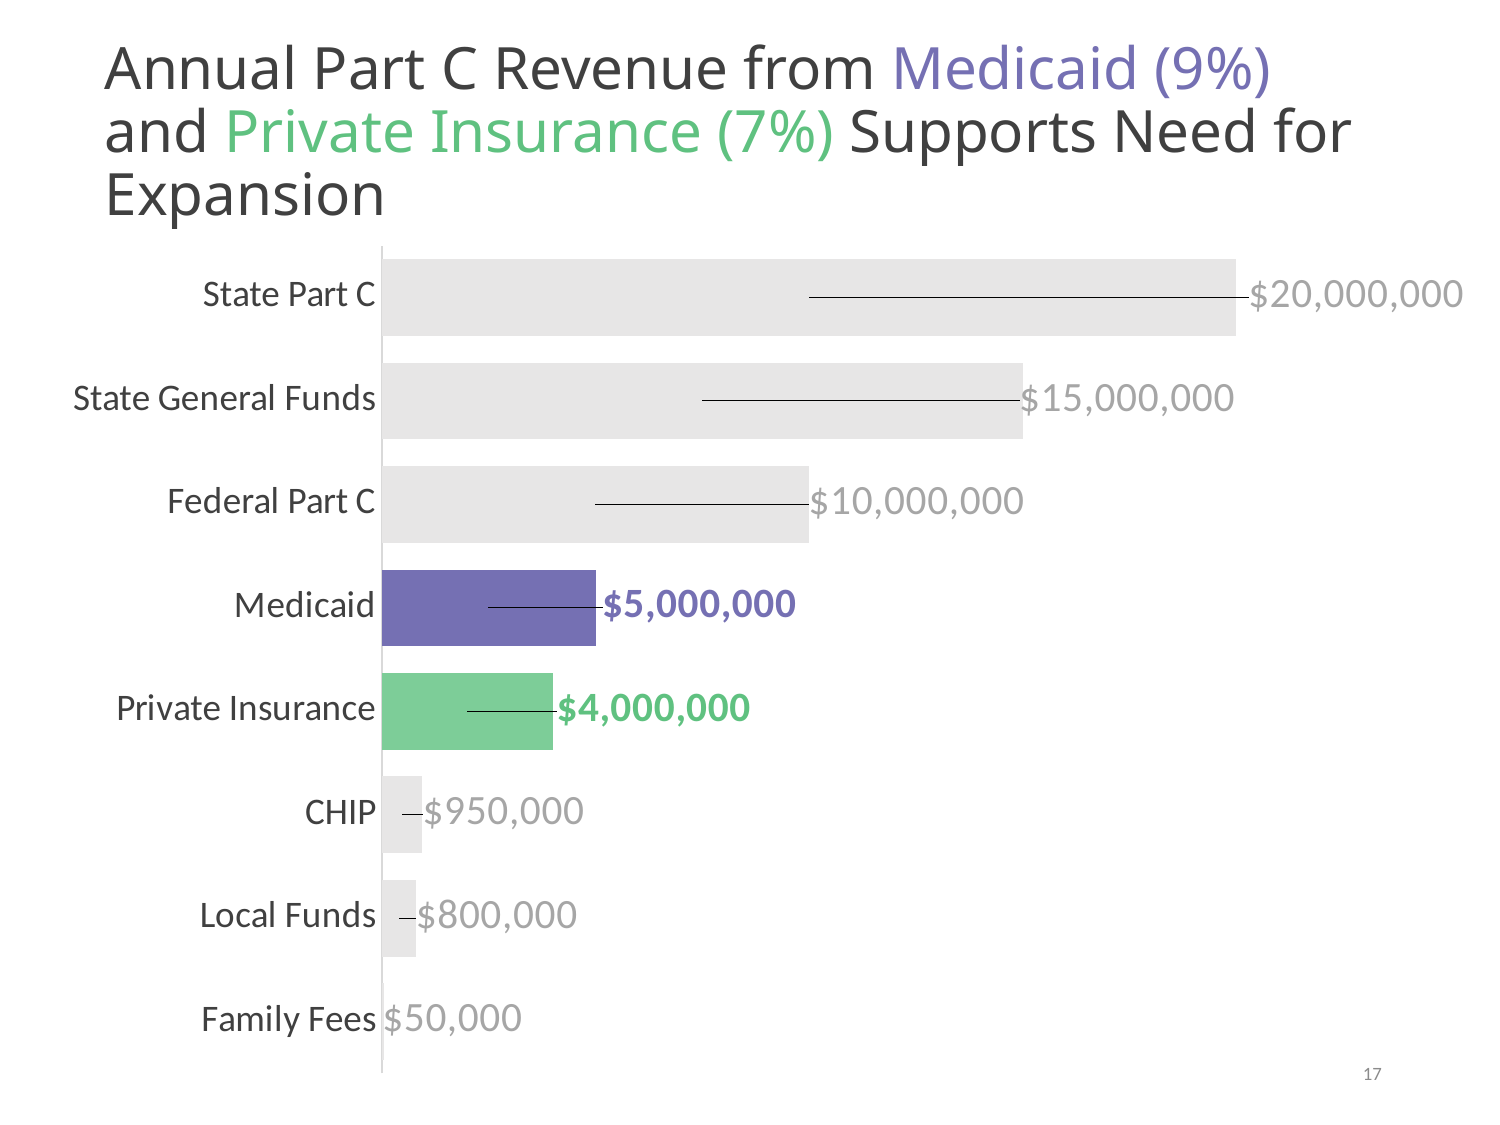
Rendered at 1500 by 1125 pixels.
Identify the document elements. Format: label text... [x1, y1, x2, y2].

chart [40, 244, 1466, 1075]
title Annual Part C Revenue from Medicaid (9%) and Private Insurance (7%) Supports Need for Expansion [89, 38, 1397, 229]
slide_number 17 [1059, 1075, 1397, 1103]
